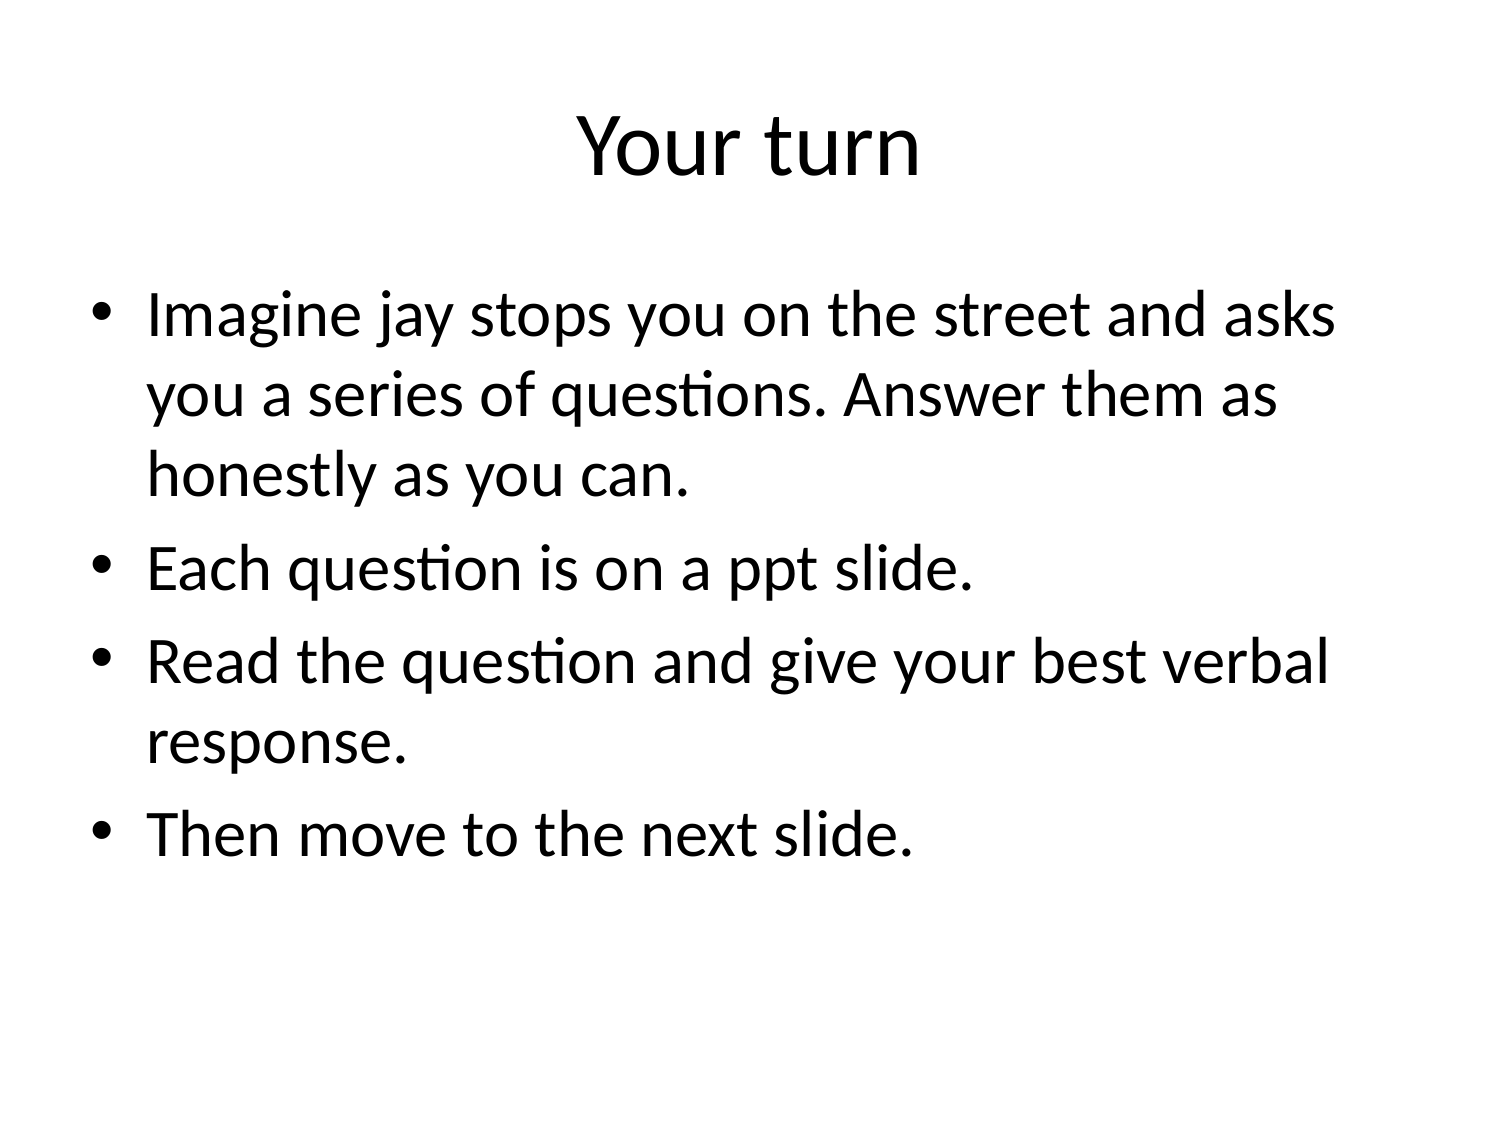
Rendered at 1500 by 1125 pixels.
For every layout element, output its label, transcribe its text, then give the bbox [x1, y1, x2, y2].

list Imagine jay stops you on the street and asks you a series of questions. Answer them as honestly as you can. Each question is on a ppt slide. Read the question and give your best verbal response. Then move to the next slide. [75, 262, 1425, 1005]
title Your turn [75, 45, 1425, 233]
